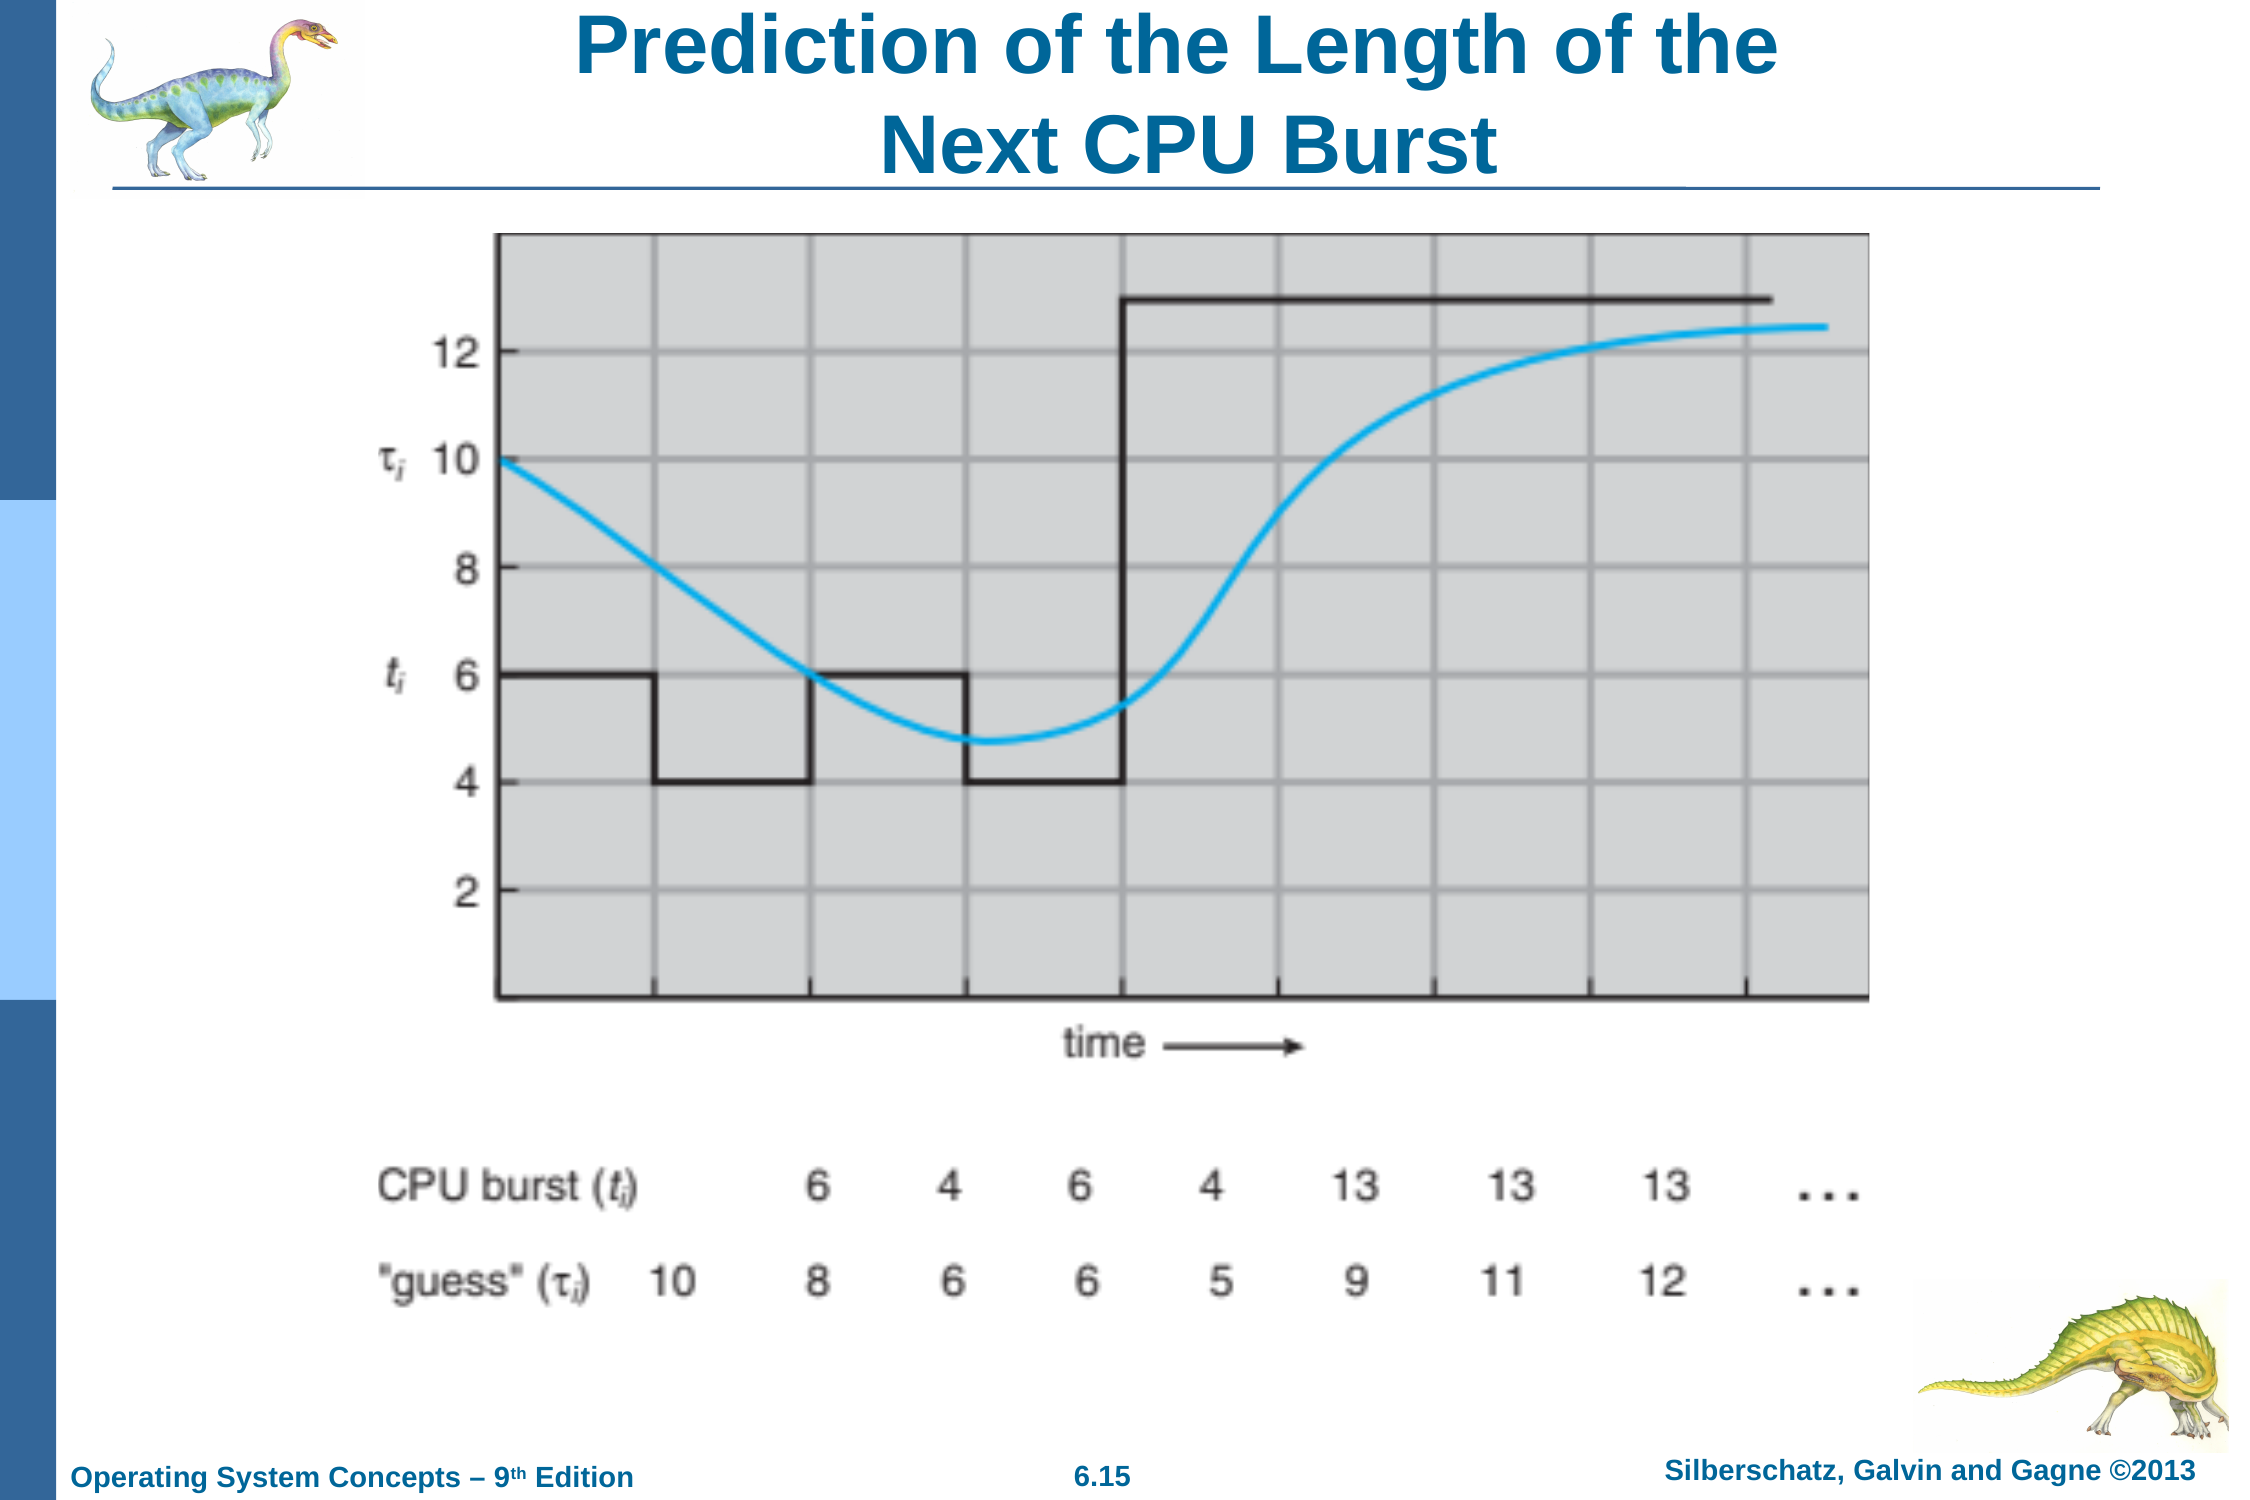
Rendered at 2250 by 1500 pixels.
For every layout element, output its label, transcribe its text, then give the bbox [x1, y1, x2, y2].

picture [70, 0, 365, 199]
title Prediction of the Length of the Next CPU Burst [177, 52, 2201, 202]
picture [1913, 1279, 2229, 1453]
picture [378, 233, 1870, 1312]
